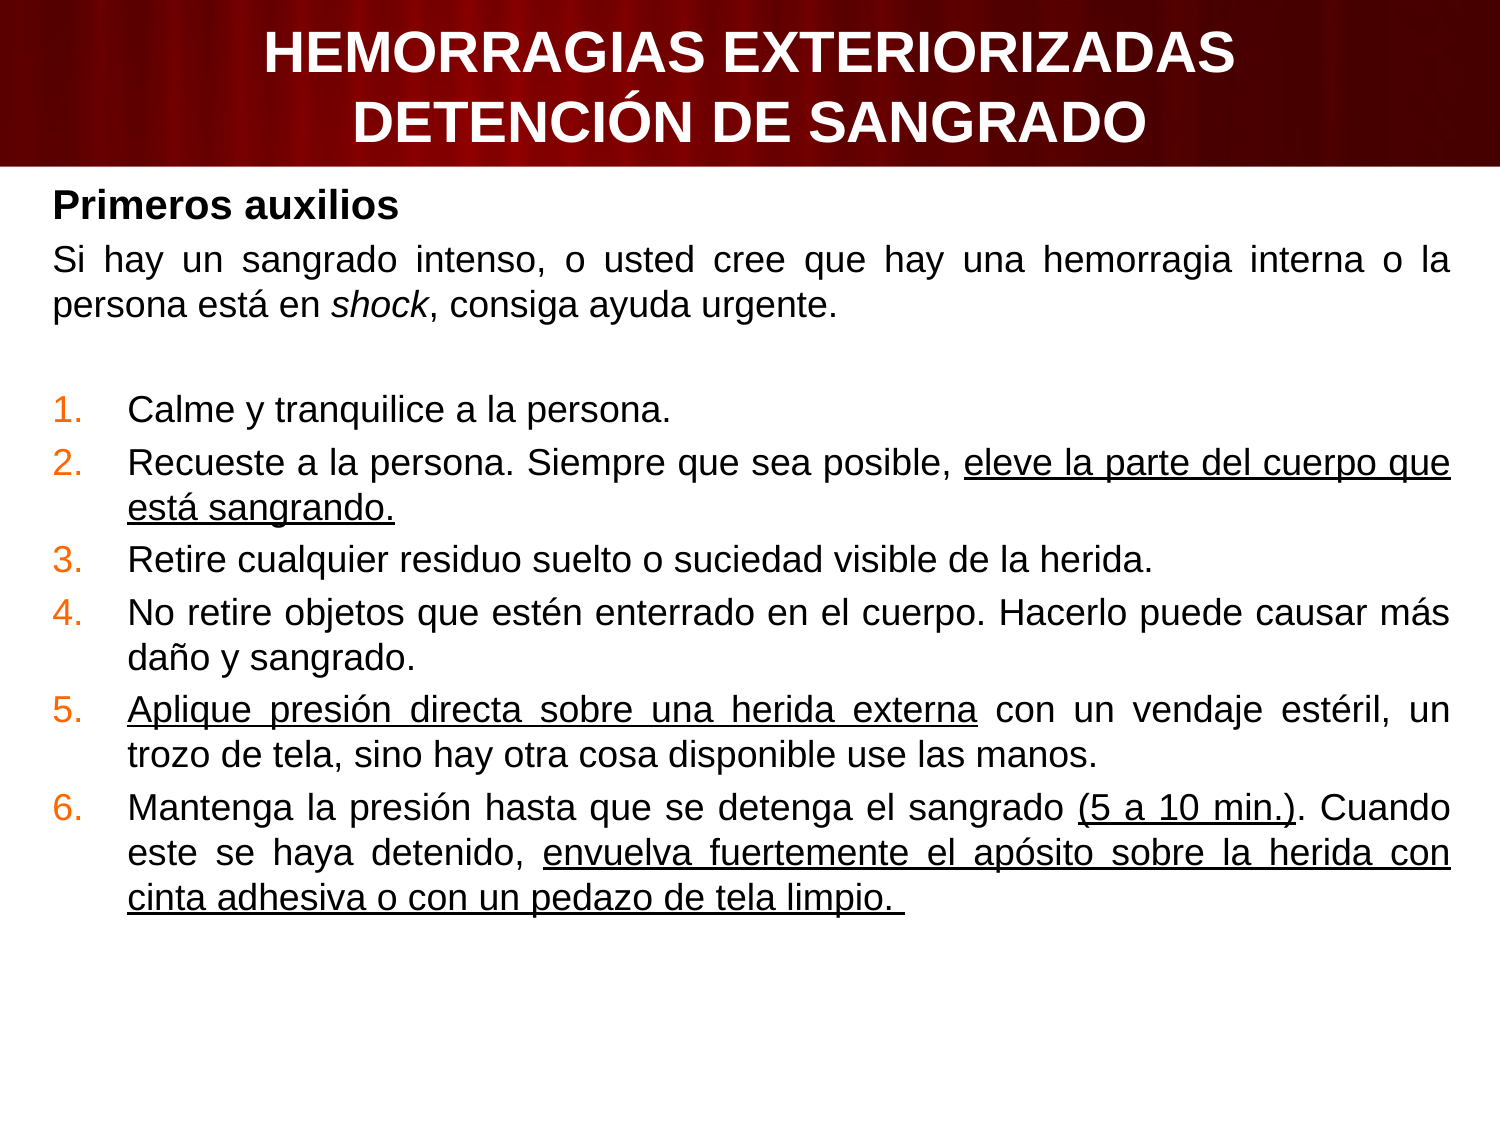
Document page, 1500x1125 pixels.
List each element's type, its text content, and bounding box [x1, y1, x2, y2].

list Primeros auxilios Si hay un sangrado intenso, o usted cree que hay una hemorragia interna o la persona está en shock, consiga ayuda urgente. Calme y tranquilice a la persona. Recueste a la persona. Siempre que sea posible, eleve la parte del cuerpo que está sangrando. Retire cualquier residuo suelto o suciedad visible de la herida. No retire objetos que estén enterrado en el cuerpo. Hacerlo puede causar más daño y sangrado. Aplique presión directa sobre una herida externa con un vendaje estéril, un trozo de tela, sino hay otra cosa disponible use las manos. Mantenga la presión hasta que se detenga el sangrado (5 a 10 min.). Cuando este se haya detenido, envuelva fuertemente el apósito sobre la herida con cinta adhesiva o con un pedazo de tela limpio. [52, 170, 1451, 1125]
picture [0, 0, 1500, 1125]
title HEMORRAGIAS EXTERIORIZADAS DETENCIÓN DE SANGRADO [51, 35, 1449, 135]
